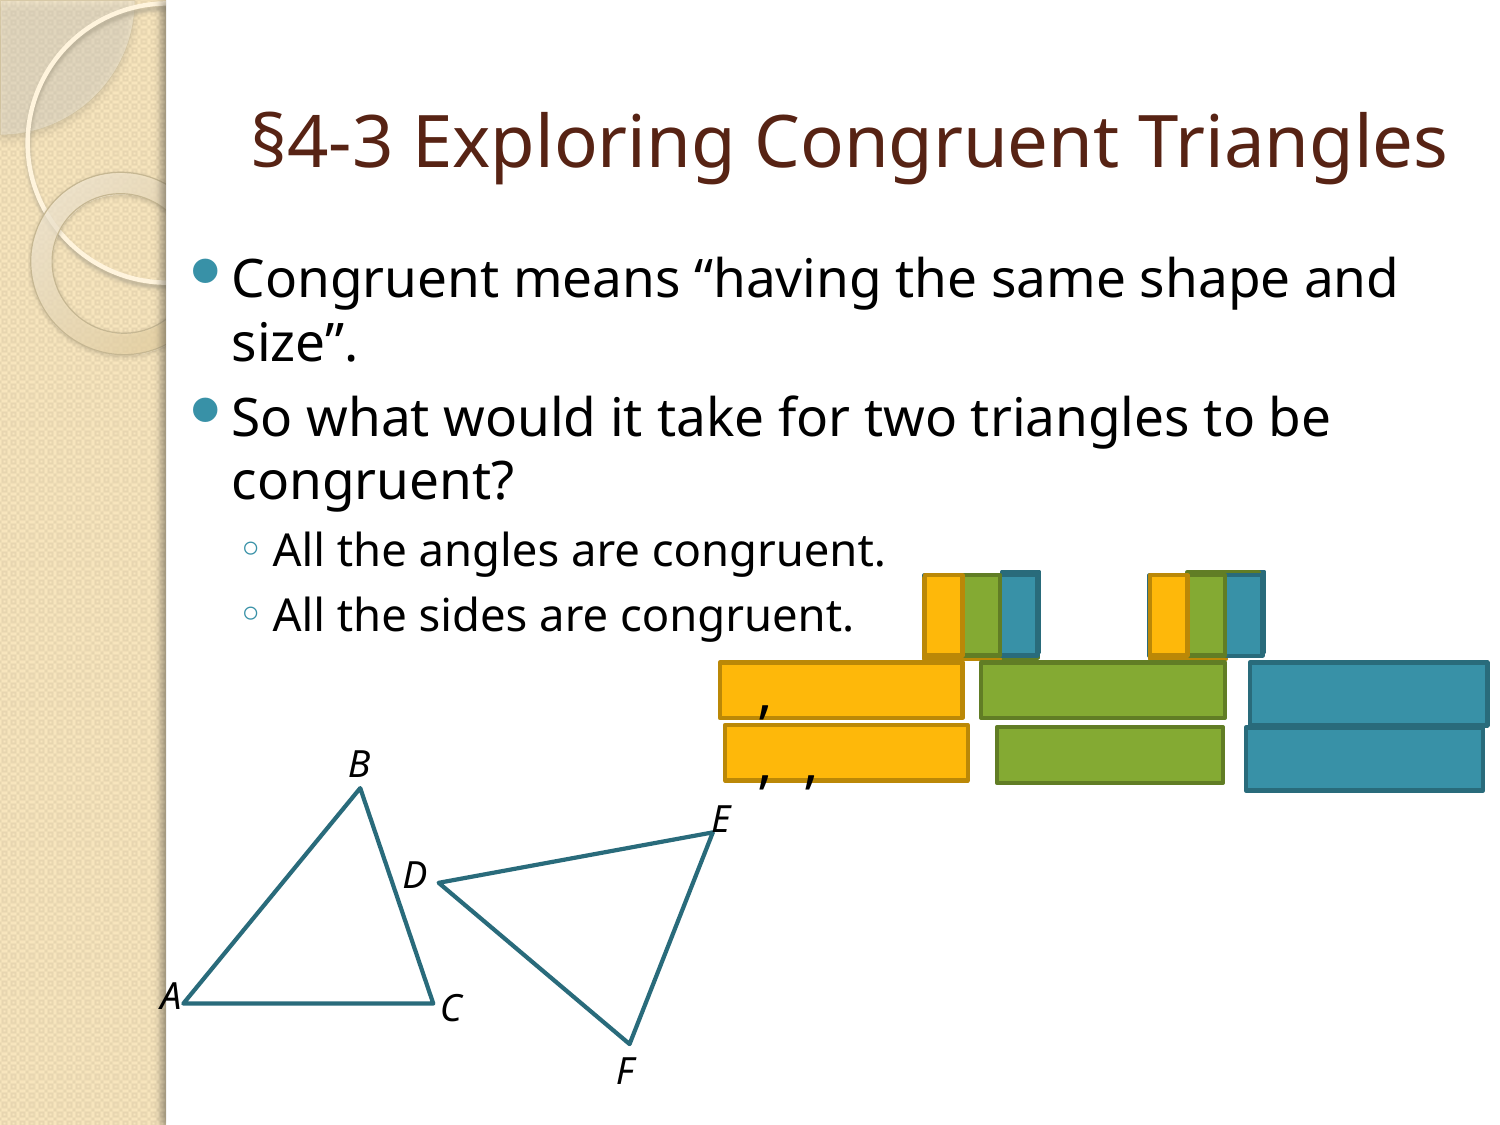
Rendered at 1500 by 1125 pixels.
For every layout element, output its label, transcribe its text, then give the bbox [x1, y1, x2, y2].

text_box [213, 793, 427, 1006]
text_box [1227, 650, 1265, 658]
text_box [1244, 725, 1485, 793]
text_box D [387, 843, 525, 904]
text_box [1248, 660, 1490, 728]
text_box [1190, 650, 1227, 658]
text_box A [145, 964, 284, 1025]
text_box [1002, 650, 1040, 658]
text_box [460, 833, 709, 1039]
list Congruent means “having the same shape and size”. So what would it take for two triangles to be congruent? All the angles are congruent. All the sides are congruent. [162, 237, 1500, 650]
text_box [923, 650, 965, 658]
text_box [718, 660, 965, 720]
text_box [995, 725, 1225, 785]
text_box [965, 650, 1002, 658]
text_box [979, 660, 1227, 720]
text_box C [424, 976, 563, 1037]
text_box [922, 650, 1002, 661]
text_box [1148, 650, 1190, 658]
title §4-3 Exploring Congruent Triangles [235, 45, 1466, 233]
text_box F [601, 1039, 739, 1100]
text_box E [696, 787, 834, 848]
text_box B [333, 732, 471, 793]
text_box [723, 723, 970, 783]
